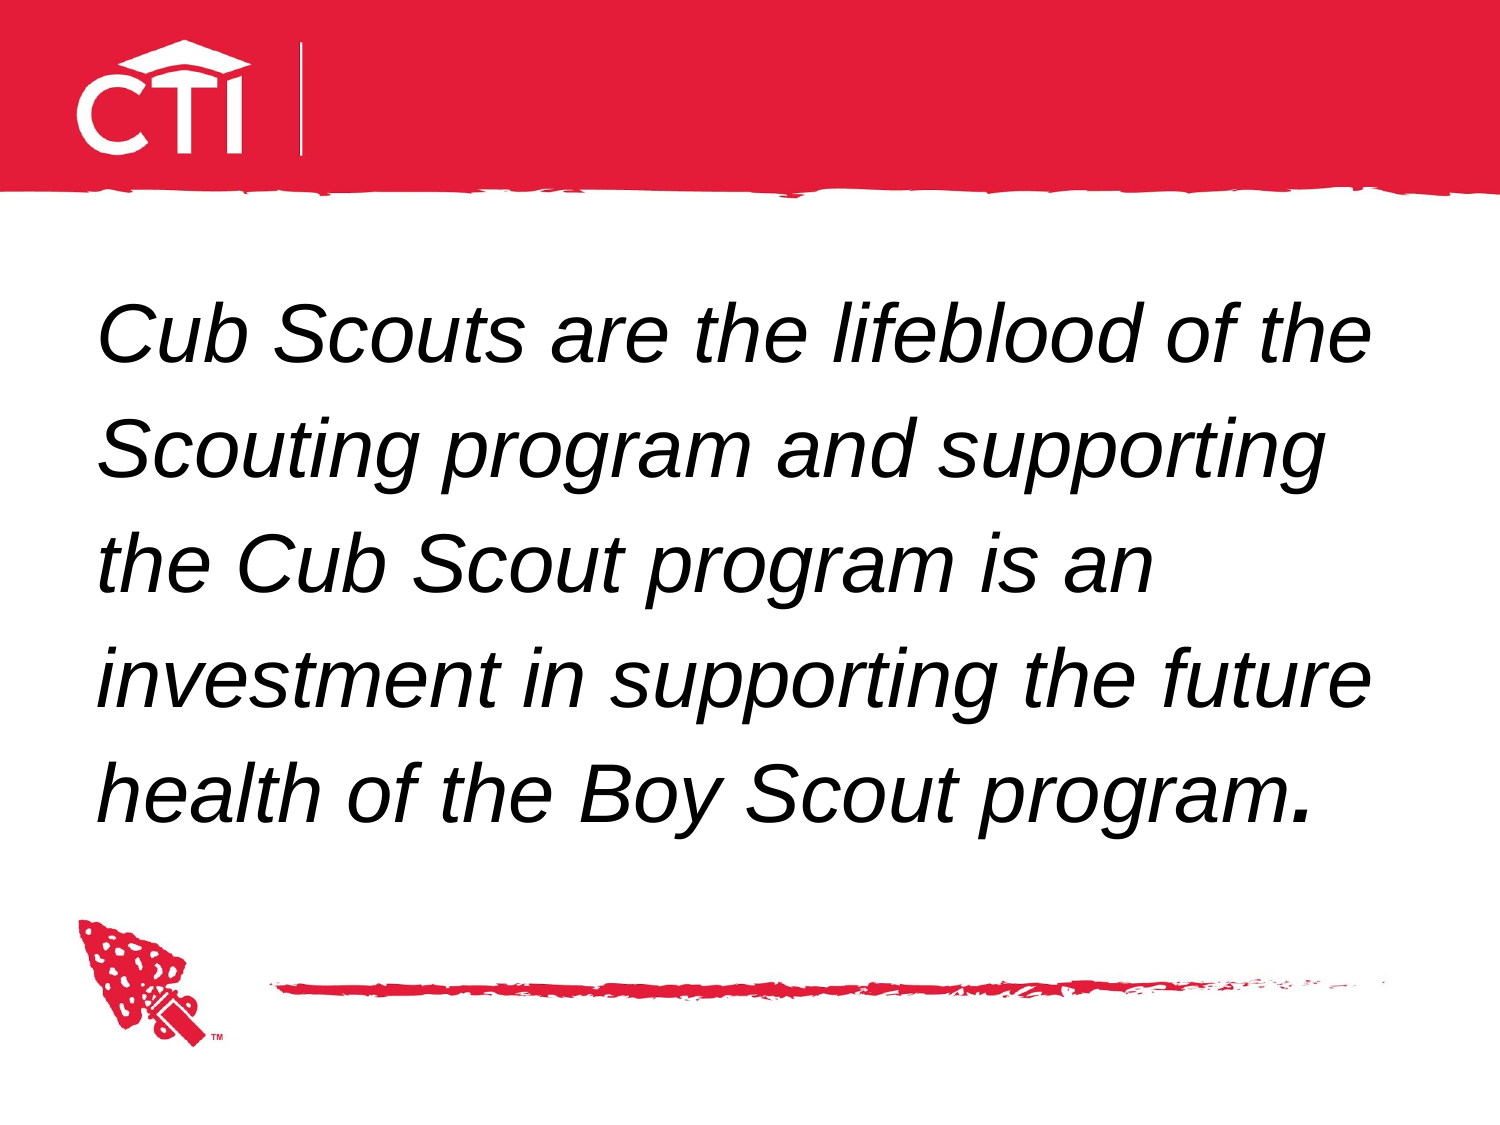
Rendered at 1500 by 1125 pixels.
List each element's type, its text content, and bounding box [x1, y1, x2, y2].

list Cub Scouts are the lifeblood of the Scouting program and supporting the Cub Scout program is an investment in supporting the future health of the Boy Scout program. [81, 249, 1432, 970]
picture [0, 0, 1500, 1125]
